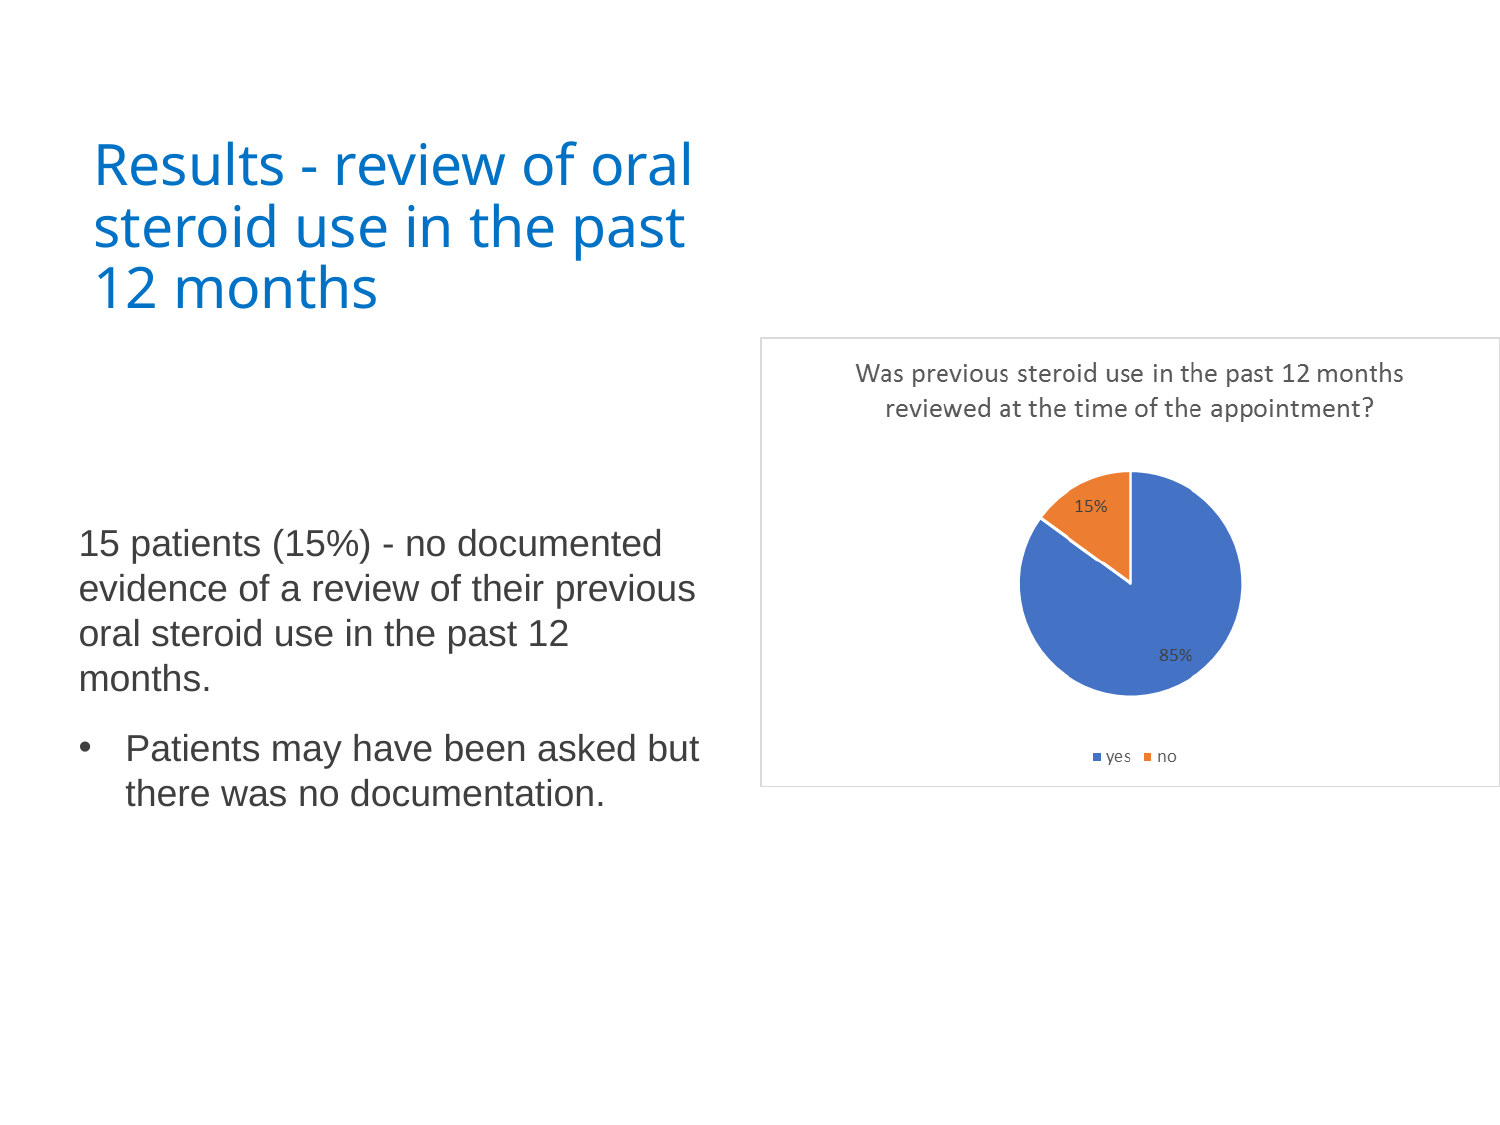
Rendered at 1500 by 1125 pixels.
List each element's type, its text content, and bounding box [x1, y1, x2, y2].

title Results - review of oral steroid use in the past 12 months [78, 129, 711, 381]
list 15 patients (15%) - no documented evidence of a review of their previous oral steroid use in the past 12 months. Patients may have been asked but there was no documentation. [78, 406, 711, 997]
picture [760, 337, 1500, 788]
